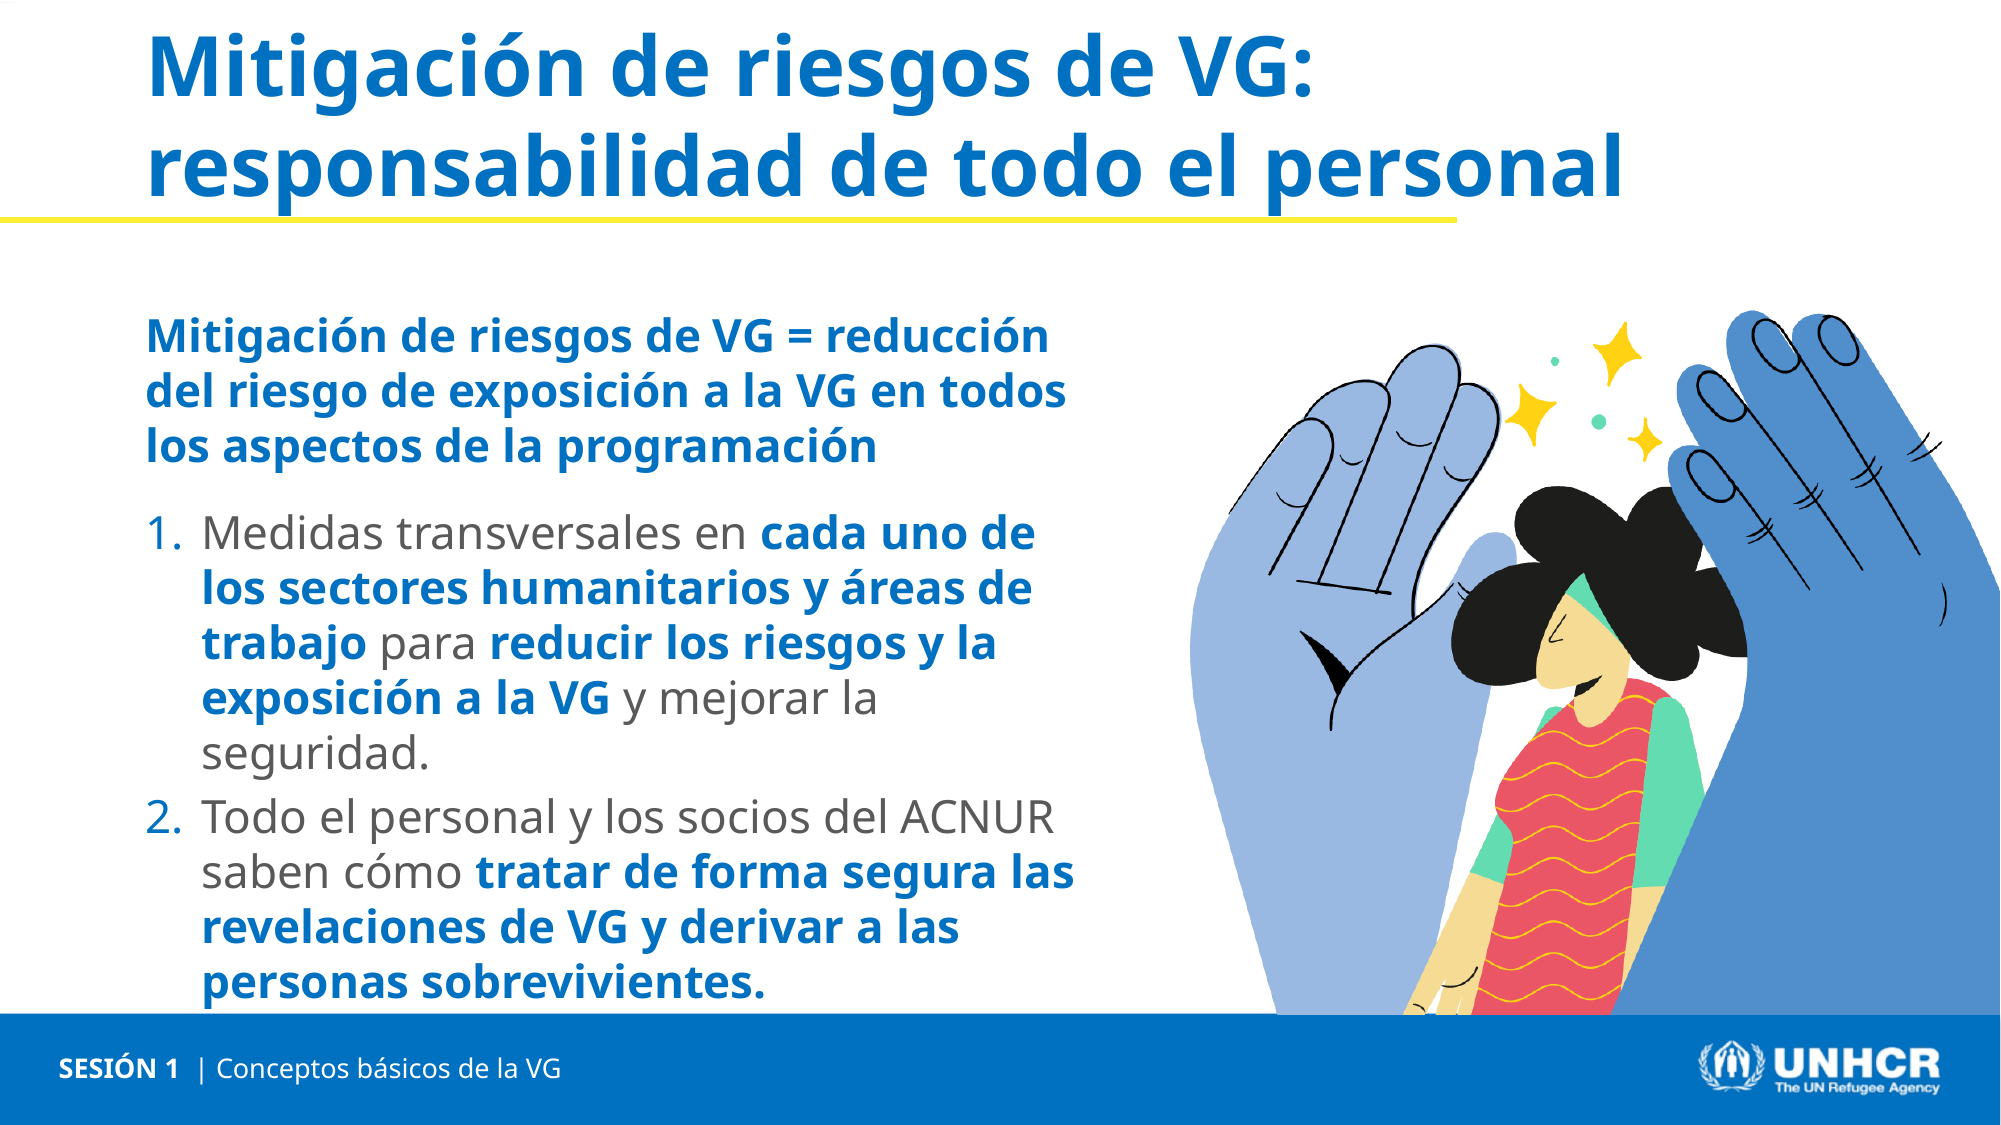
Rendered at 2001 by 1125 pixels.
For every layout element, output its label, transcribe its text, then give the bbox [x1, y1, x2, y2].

picture [1180, 279, 2000, 1125]
text_box Mitigación de riesgos de VG = reducción del riesgo de exposición a la VG en todos los aspectos de la programación Medidas transversales en cada uno de los sectores humanitarios y áreas de trabajo para reducir los riesgos y la exposición a la VG y mejorar la seguridad. Todo el personal y los socios del ACNUR saben cómo tratar de forma segura las revelaciones de VG y derivar a las personas sobrevivientes. [130, 299, 1129, 792]
text_box Mitigación de riesgos de VG: responsabilidad de todo el personal [128, 110, 1725, 223]
